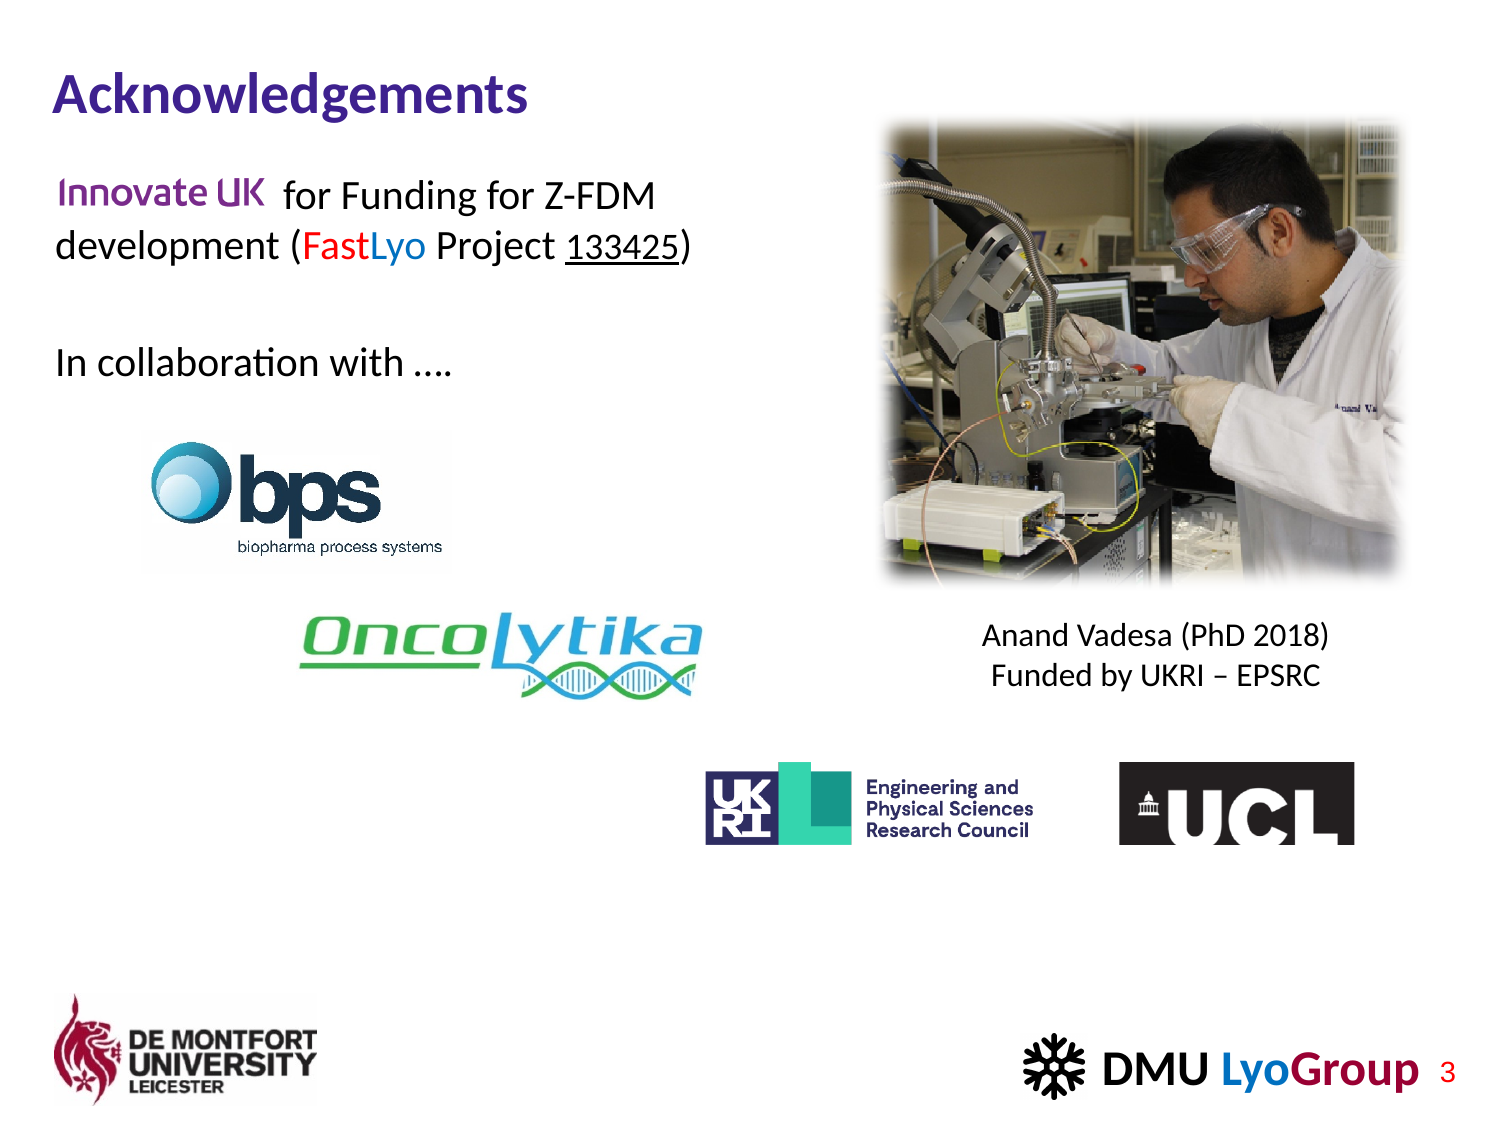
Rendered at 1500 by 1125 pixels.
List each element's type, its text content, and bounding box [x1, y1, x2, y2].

picture [51, 169, 271, 213]
picture [1119, 762, 1355, 845]
text_box Anand Vadesa (PhD 2018) Funded by UKRI – EPSRC [966, 605, 1346, 701]
list for Funding for Z-FDM development (FastLyo Project 133425) In collaboration with …. [38, 160, 865, 988]
picture [141, 430, 452, 574]
picture [1020, 1033, 1088, 1100]
picture [54, 993, 317, 1106]
picture [296, 609, 706, 702]
picture [705, 762, 1033, 845]
title Acknowledgements [37, 35, 1237, 146]
picture [873, 110, 1412, 591]
